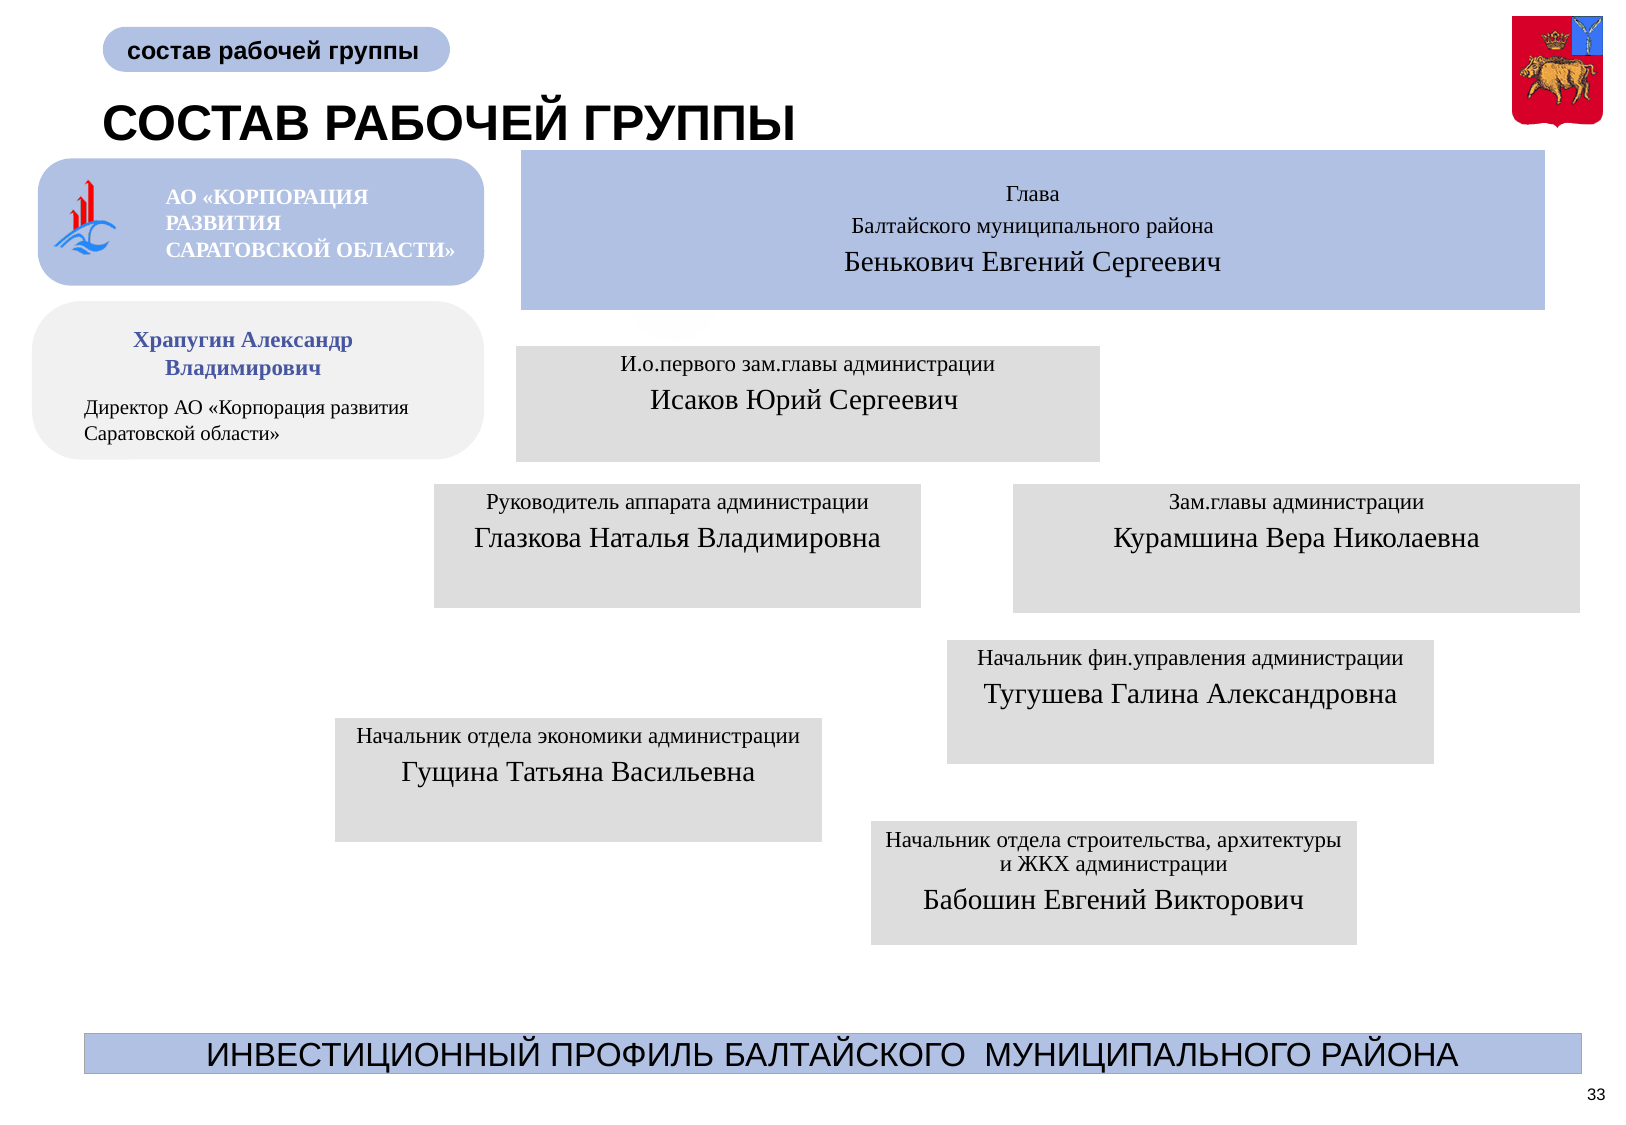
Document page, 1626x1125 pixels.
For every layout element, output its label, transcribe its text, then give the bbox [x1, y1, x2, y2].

text_box Храпугин Александр Владимирович [53, 324, 270, 380]
text_box Директор АО «Корпорация развития Саратовской области» [84, 359, 270, 445]
picture [37, 145, 131, 286]
slide_number 33 [1486, 1083, 1606, 1105]
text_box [270, 137, 1603, 1011]
picture [1512, 16, 1603, 128]
text_box [30, 300, 270, 461]
text_box СОСТАВ РАБОЧЕЙ ГРУППЫ [102, 90, 1606, 151]
text_box ИНВЕСТИЦИОННЫЙ ПРОФИЛЬ БАЛТАЙСКОГО МУНИЦИПАЛЬНОГО РАЙОНА [84, 1033, 1582, 1074]
text_box АО «КОРПОРАЦИЯ РАЗВИТИЯ САРАТОВСКОЙ ОБЛАСТИ» [64, 157, 270, 287]
text_box состав рабочей группы [101, 25, 451, 73]
